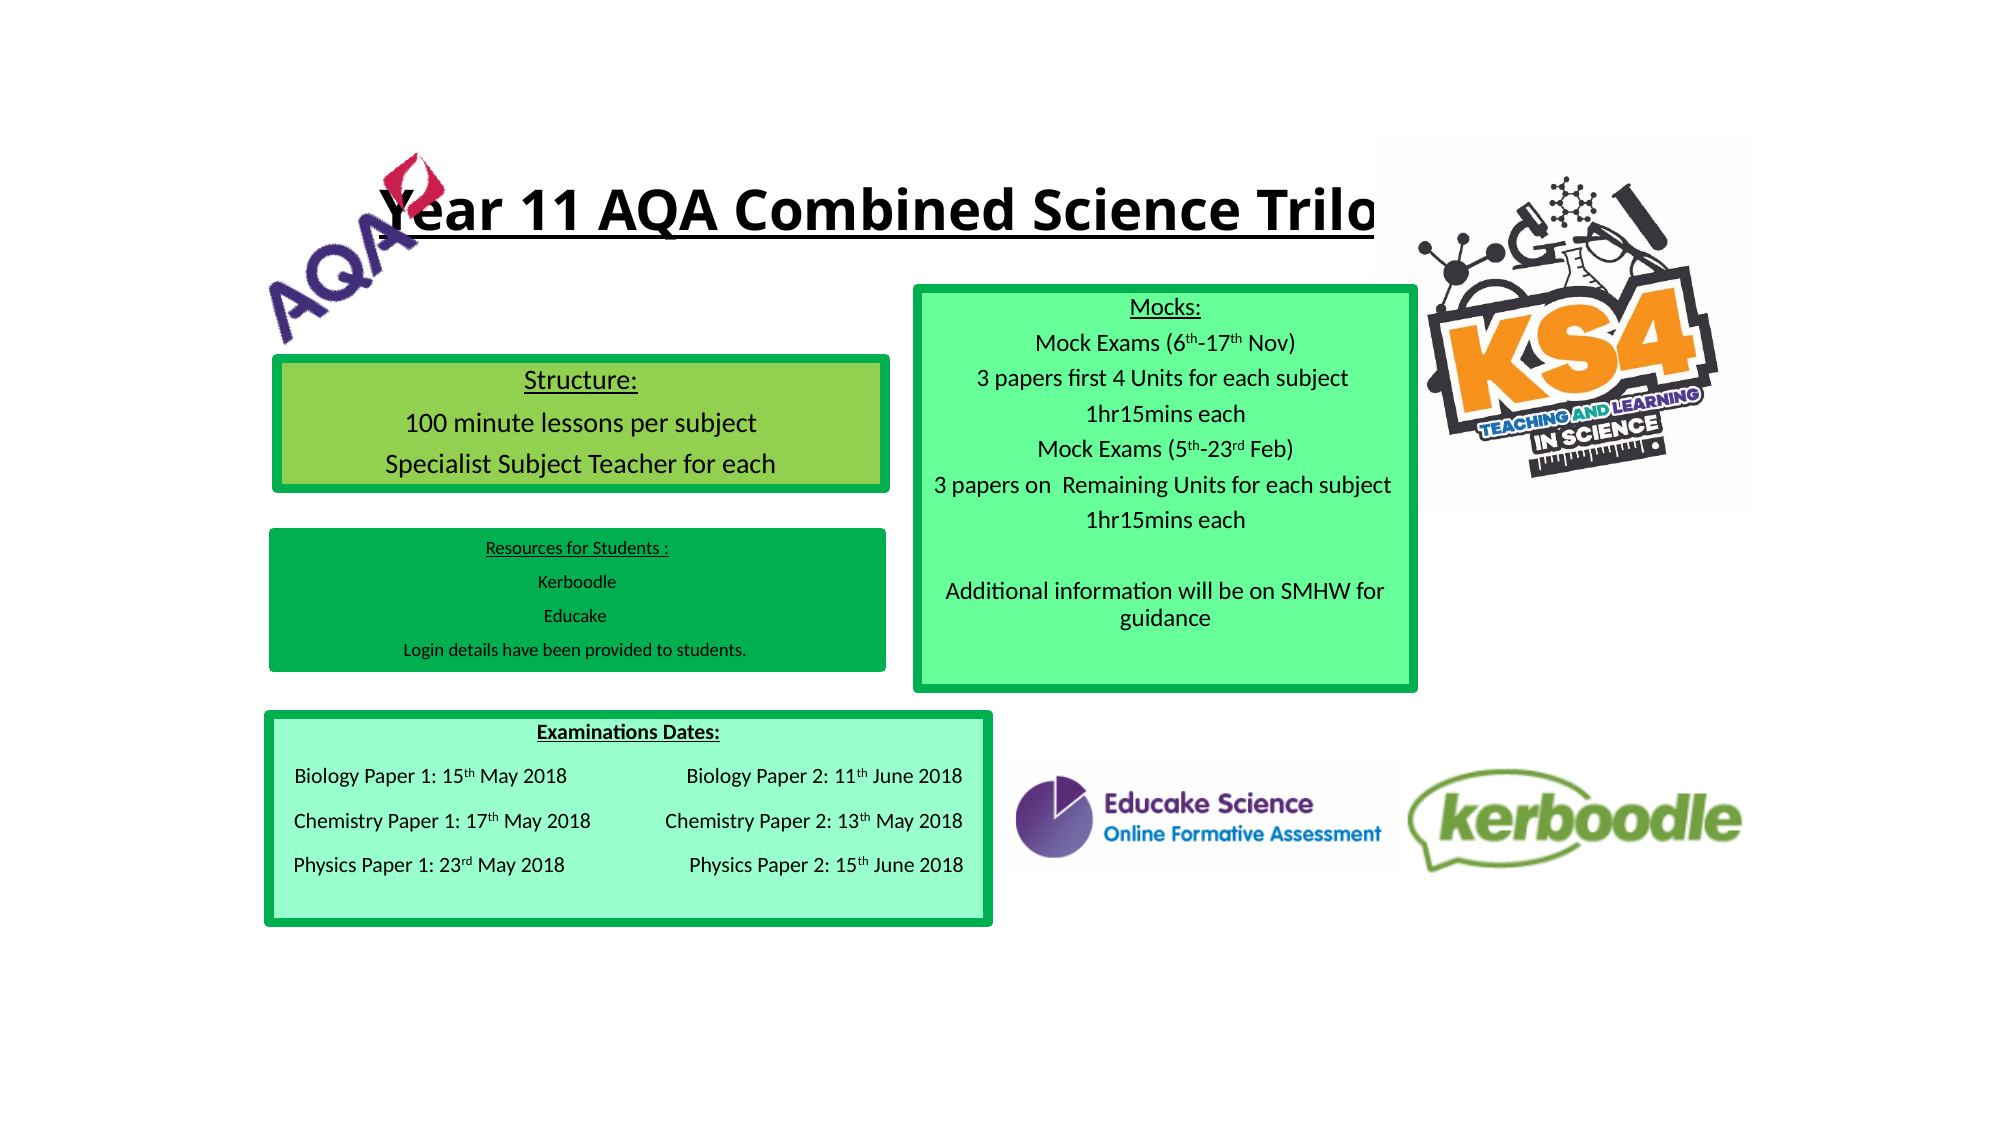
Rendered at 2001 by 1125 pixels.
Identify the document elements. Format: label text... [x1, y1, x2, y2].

picture [1000, 757, 1754, 880]
text_box Resources for Students : Kerboodle Educake Login details have been provided to students. [273, 532, 882, 668]
picture [1374, 135, 1750, 511]
title Year 11 AQA Combined Science Trilogy [469, 135, 1374, 251]
subtitle Structure: 100 minute lessons per subject Specialist Subject Teacher for each [277, 358, 885, 489]
picture [187, 86, 516, 414]
text_box Mocks: Mock Exams (6th-17th Nov) 3 papers first 4 Units for each subject 1hr15mins each Mock Exams (5th-23rd Feb) 3 papers on Remaining Units for each subject 1hr15mins each Additional information will be on SMHW for guidance [917, 288, 1414, 689]
text_box Examinations Dates: Biology Paper 1: 15th May 2018 Biology Paper 2: 11th June 2018 Chemistry Paper 1: 17th May 2018 Chemistry Paper 2: 13th May 2018 Physics Paper 1: 23rd May 2018 Physics Paper 2: 15th June 2018 [268, 714, 989, 923]
